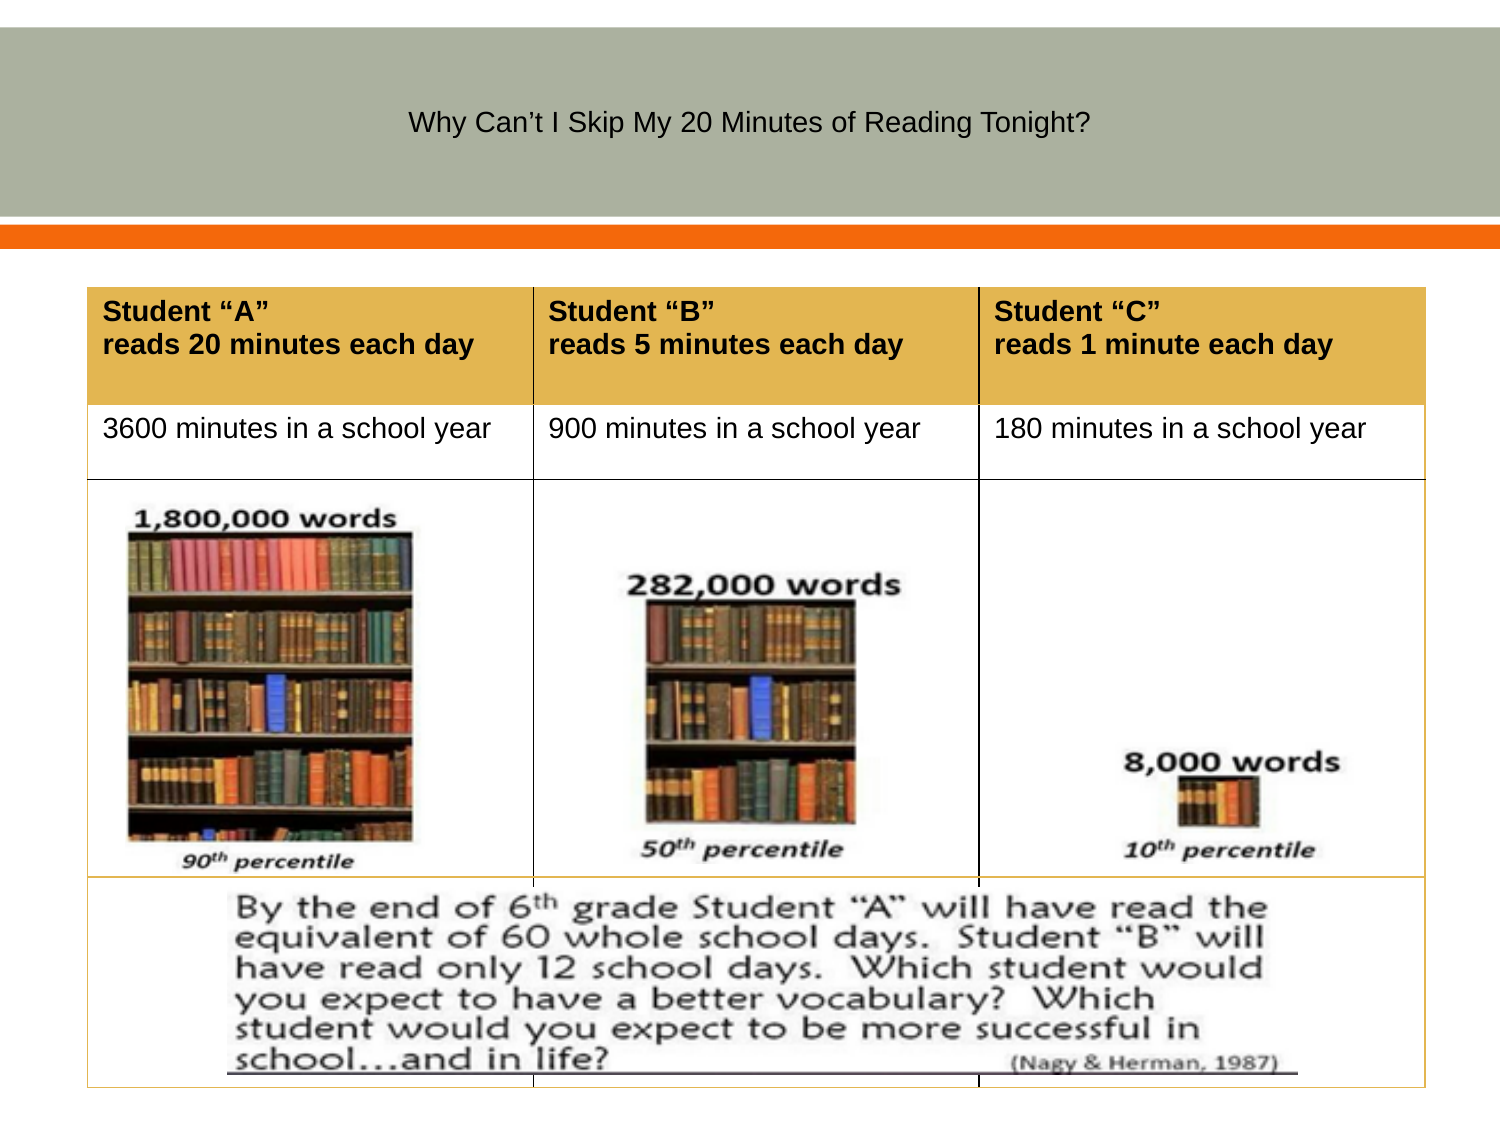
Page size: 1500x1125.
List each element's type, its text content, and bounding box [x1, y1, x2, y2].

picture [227, 887, 1299, 1076]
table_cell [980, 878, 1424, 1087]
table_cell [88, 878, 533, 1087]
table_cell [534, 878, 978, 885]
picture [124, 499, 426, 875]
table_cell 3600 minutes in a school year [88, 405, 533, 479]
table_cell 180 minutes in a school year [980, 405, 1424, 479]
picture [612, 552, 914, 865]
table_header Student “C” reads 1 minute each day [980, 288, 1424, 404]
table_header Student “A” reads 20 minutes each day [88, 288, 533, 404]
table_cell 900 minutes in a school year [534, 405, 978, 479]
table_header Student “B” reads 5 minutes each day [534, 288, 978, 404]
list [75, 262, 1425, 1005]
table_cell [88, 480, 533, 876]
table_cell [534, 480, 978, 876]
picture [1112, 737, 1356, 865]
table_cell [980, 480, 1424, 876]
title Why Can’t I Skip My 20 Minutes of Reading Tonight? [75, 29, 1425, 213]
